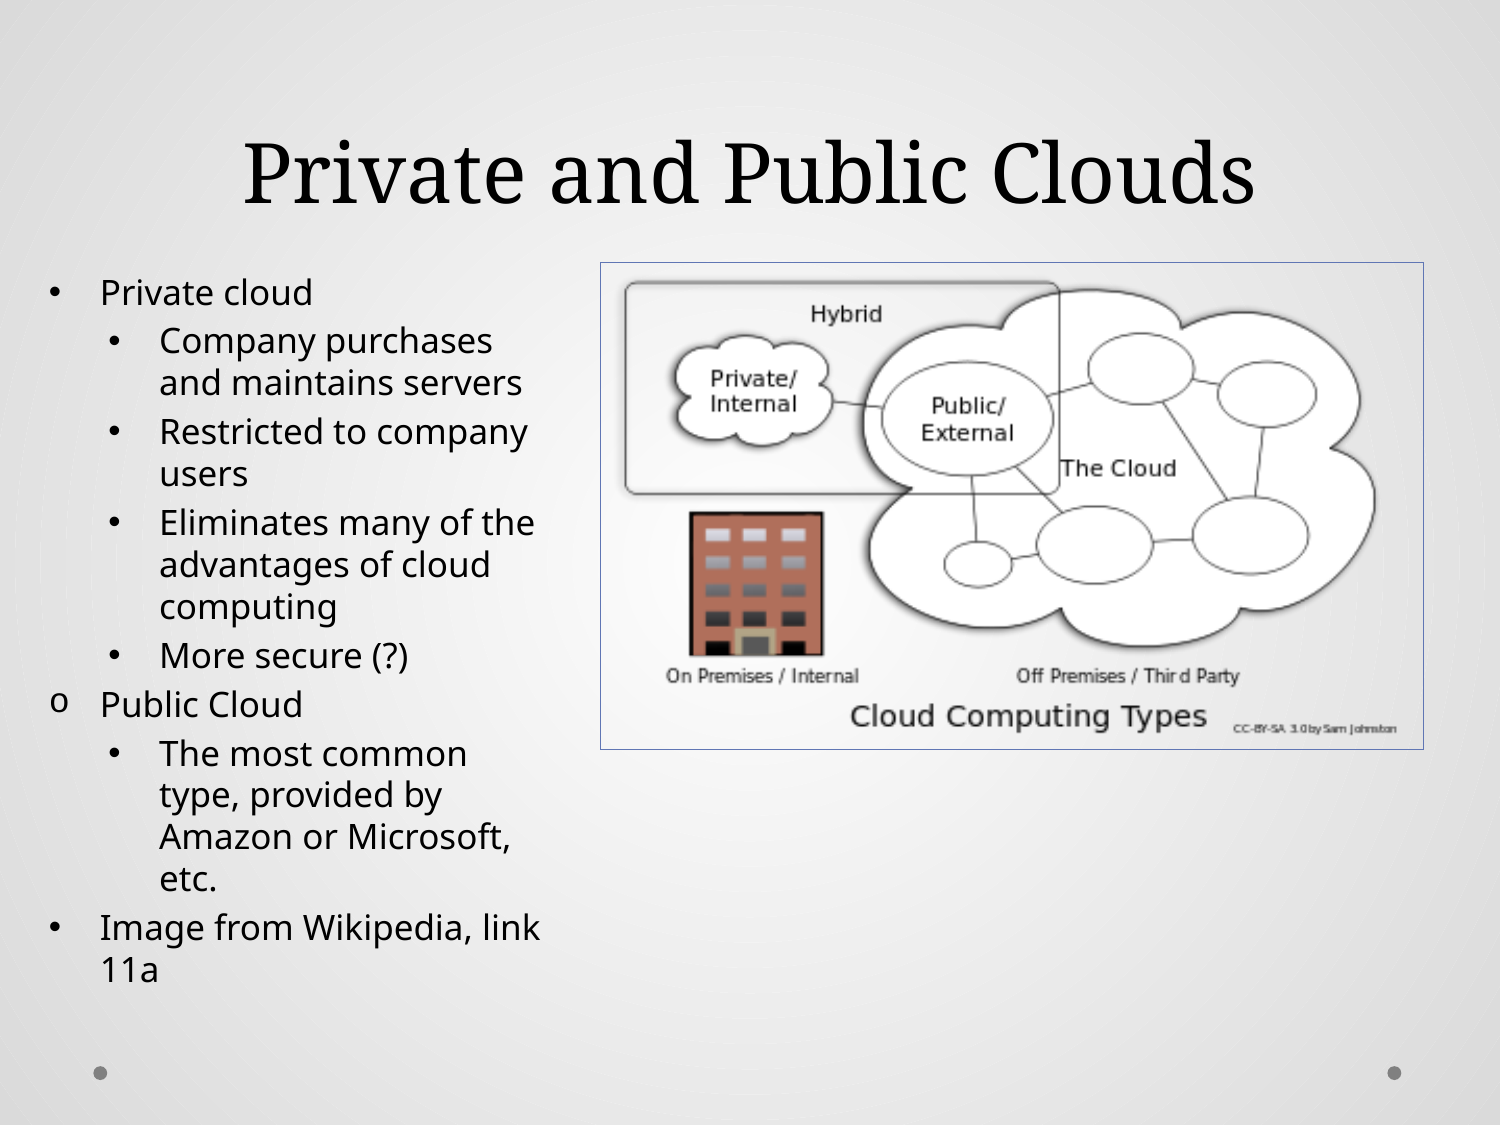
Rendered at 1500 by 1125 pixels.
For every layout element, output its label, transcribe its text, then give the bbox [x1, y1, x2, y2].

picture [600, 262, 1424, 751]
title Private and Public Clouds [75, 36, 1425, 229]
list Private cloud Company purchases and maintains servers Restricted to company users Eliminates many of the advantages of cloud computing More secure (?) Public Cloud The most common type, provided by Amazon or Microsoft, etc. Image from Wikipedia, link 11a [34, 262, 566, 1005]
